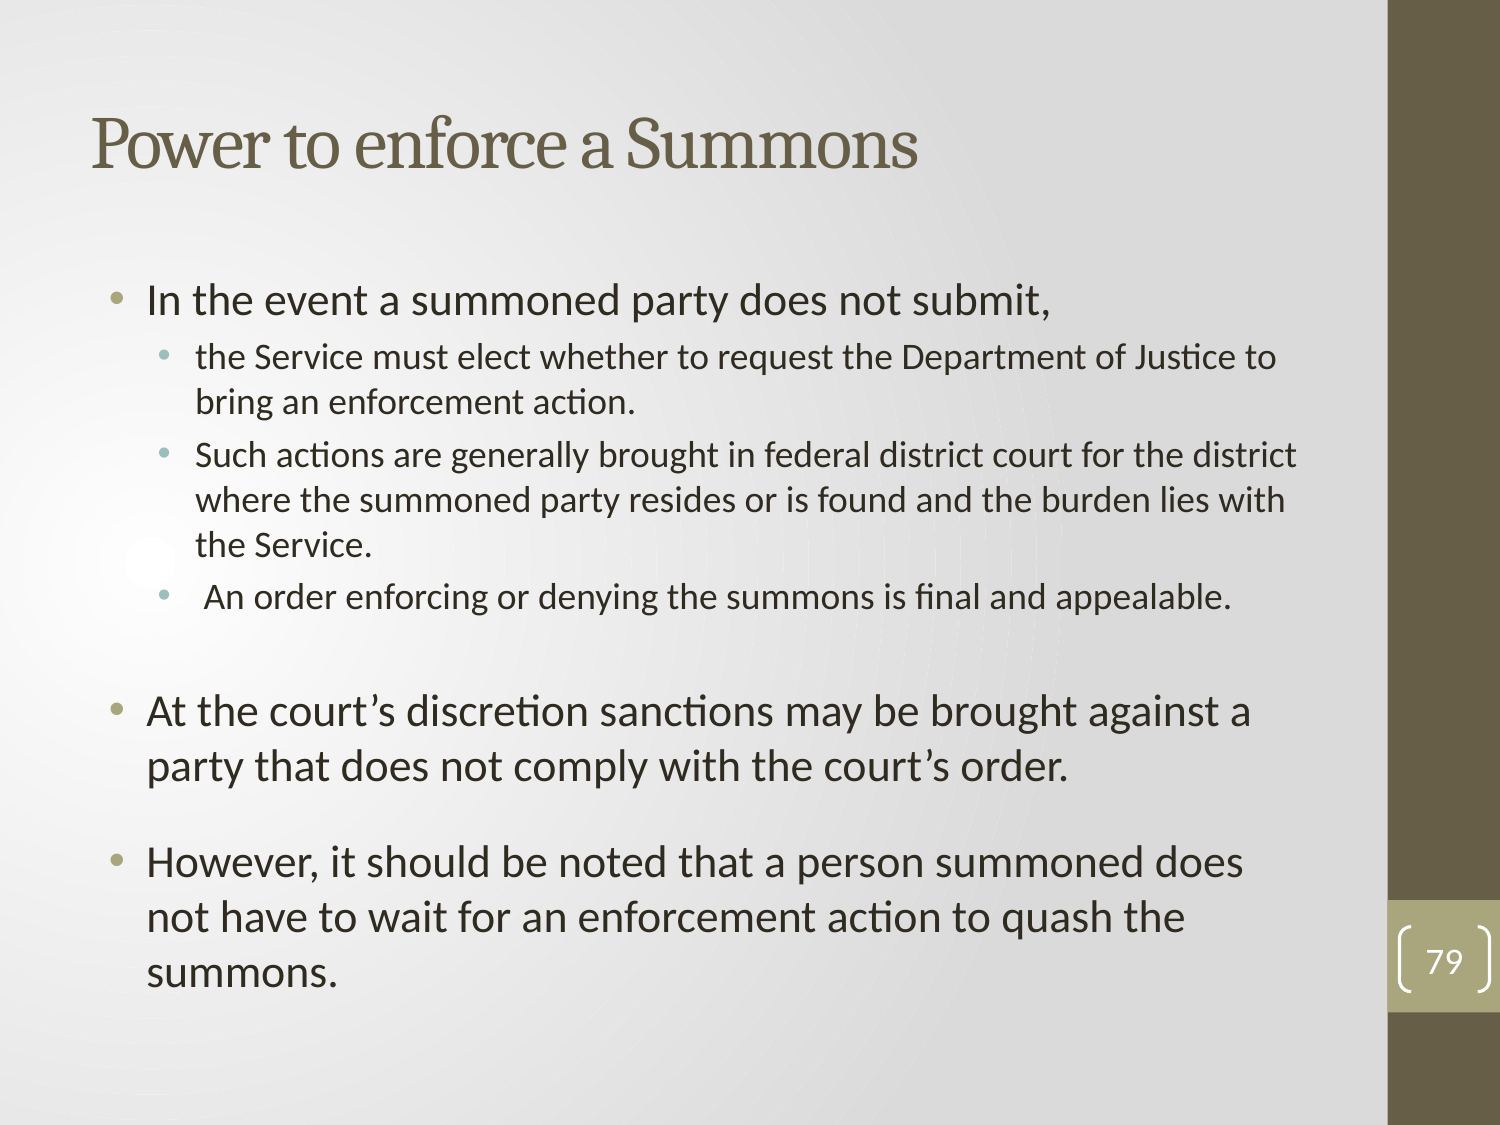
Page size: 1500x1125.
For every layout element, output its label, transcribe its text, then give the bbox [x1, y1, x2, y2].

slide_number 79 [1397, 925, 1492, 994]
list In the event a summoned party does not submit, the Service must elect whether to request the Department of Justice to bring an enforcement action. Such actions are generally brought in federal district court for the district where the summoned party resides or is found and the burden lies with the Service. An order enforcing or denying the summons is final and appealable. At the court’s discretion sanctions may be brought against a party that does not comply with the court’s order. However, it should be noted that a person summoned does not have to wait for an enforcement action to quash the summons. [75, 262, 1325, 1050]
title Power to enforce a Summons [75, 45, 1325, 233]
